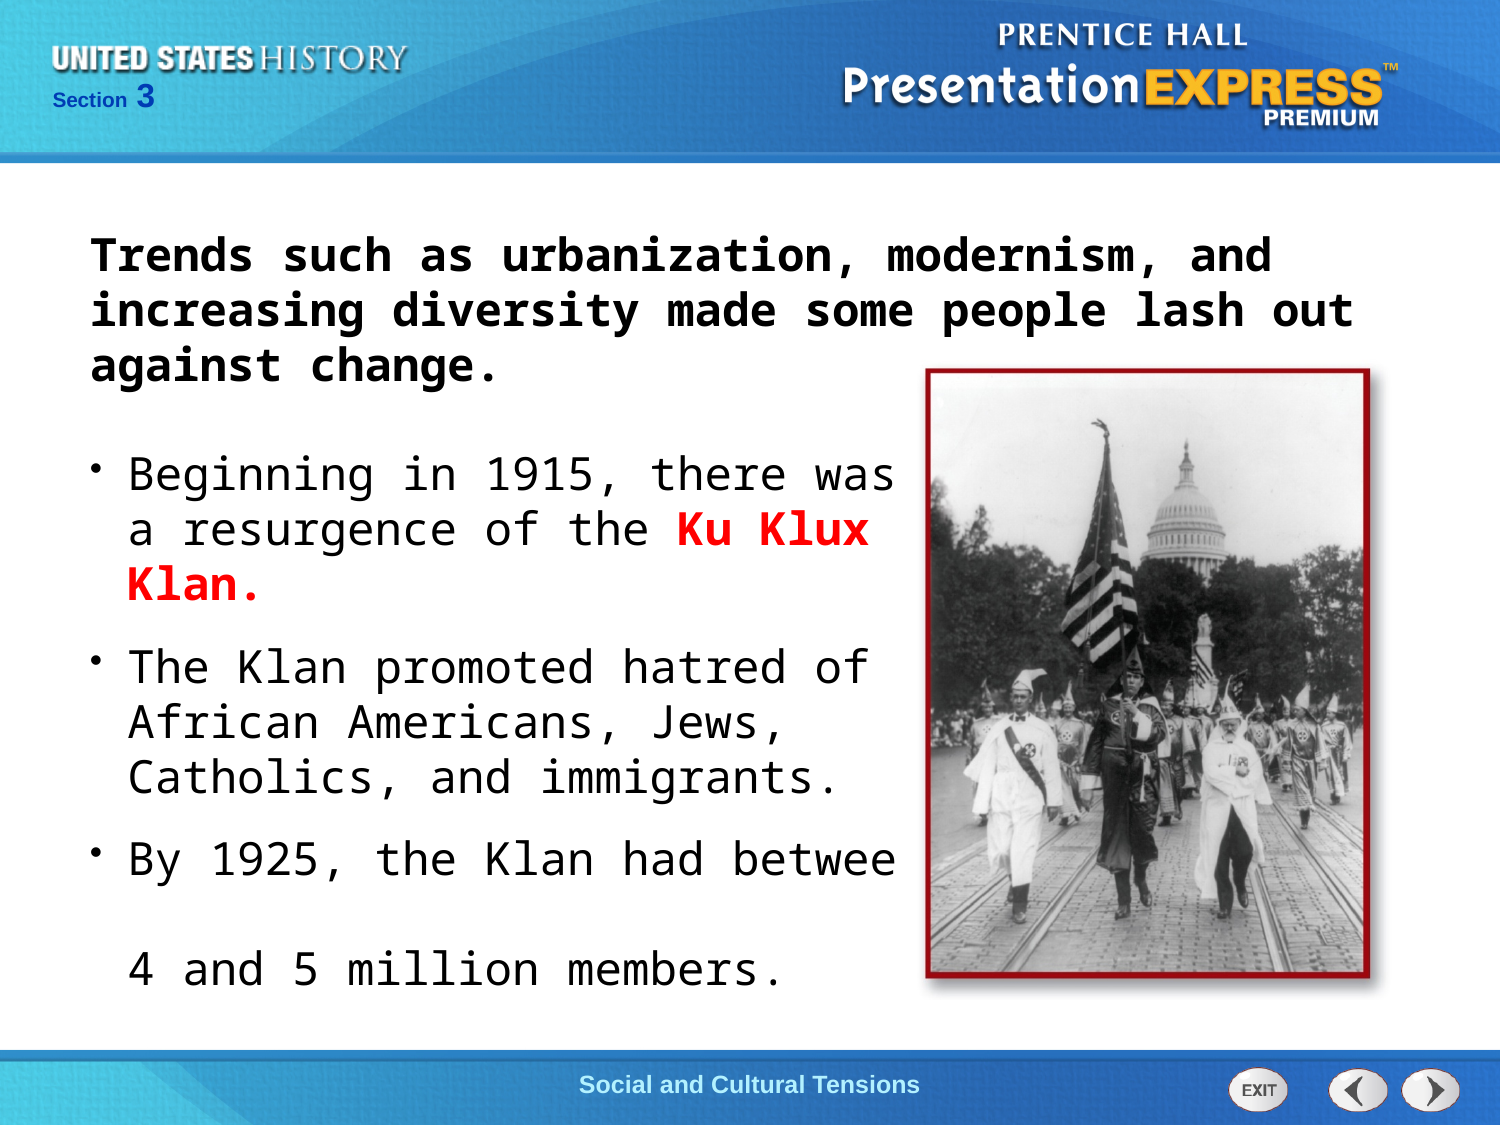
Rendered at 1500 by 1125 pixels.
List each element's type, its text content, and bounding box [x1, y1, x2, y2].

text_box Trends such as urbanization, modernism, and increasing diversity made some people lash out against change. [75, 218, 1388, 398]
picture [0, 0, 1500, 1125]
text_box Beginning in 1915, there was a resurgence of the Ku Klux Klan. The Klan promoted hatred of African Americans, Jews, Catholics, and immigrants. By 1925, the Klan had between 4 and 5 million members. [75, 437, 894, 1003]
